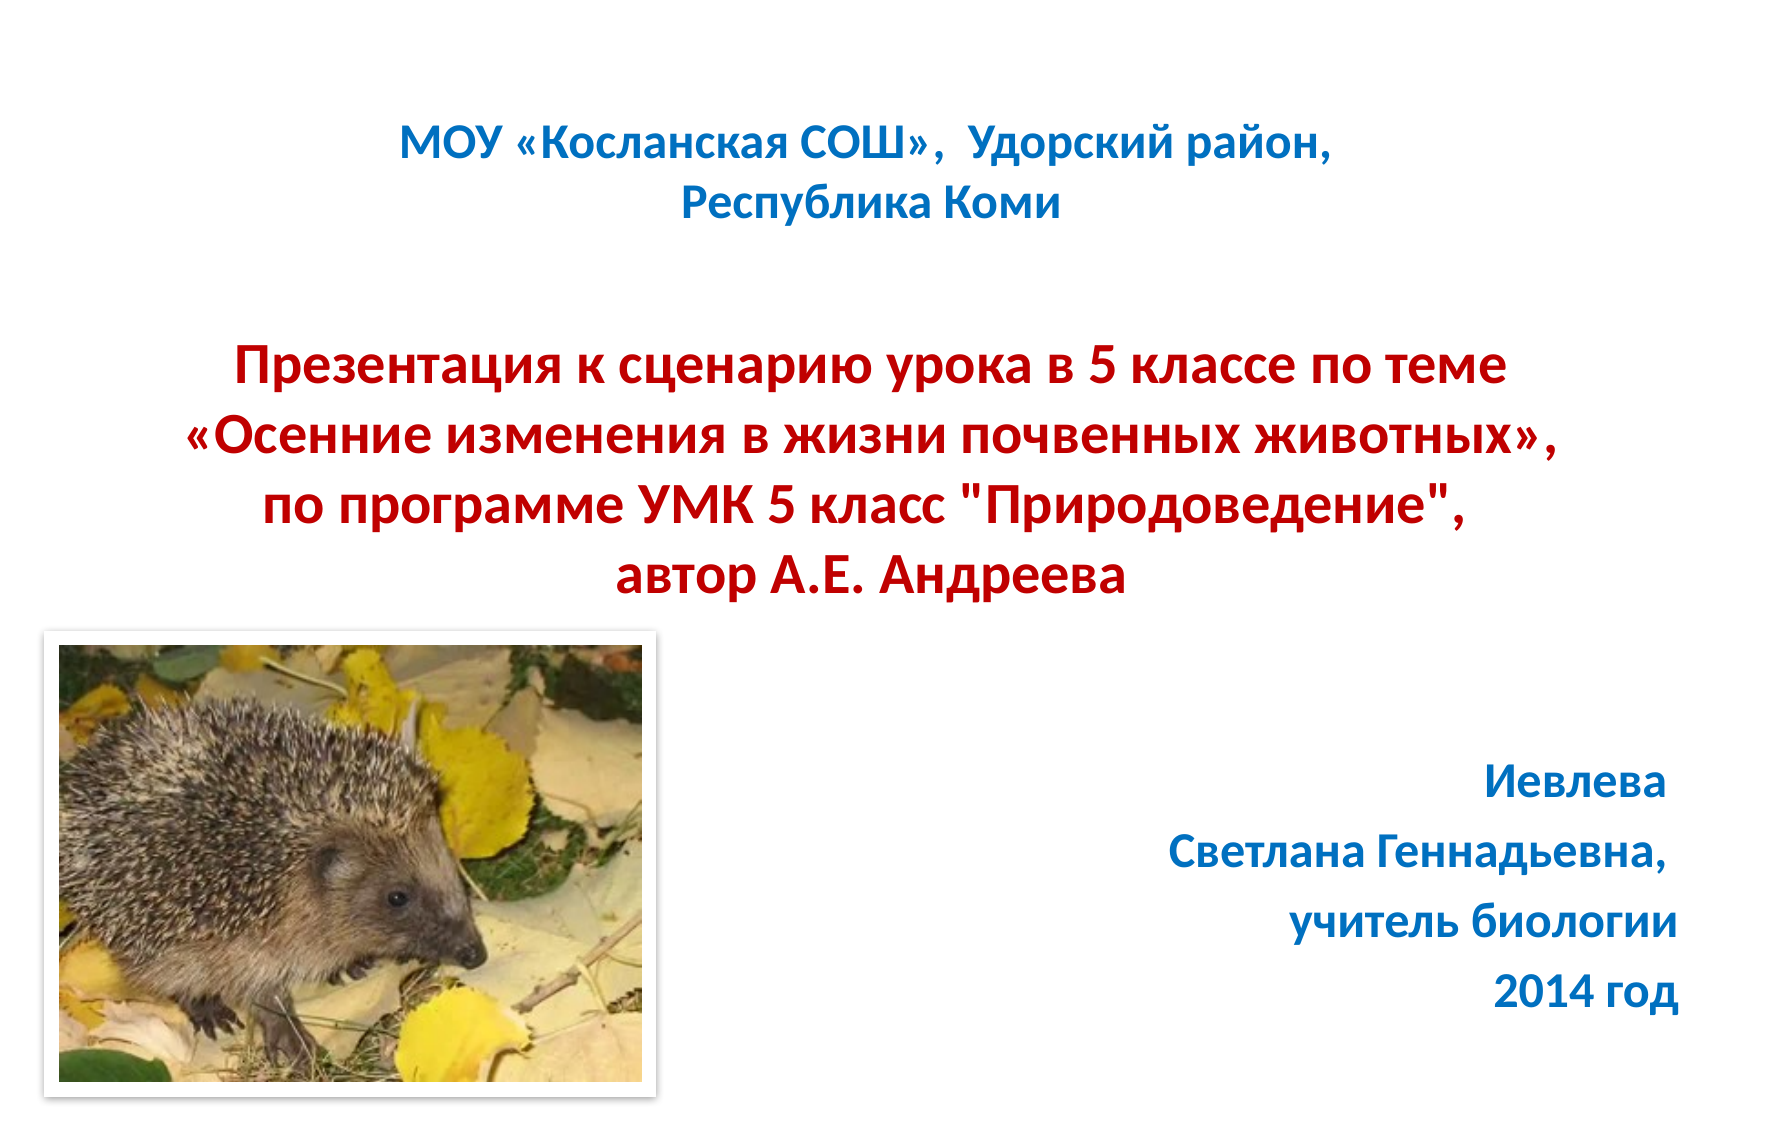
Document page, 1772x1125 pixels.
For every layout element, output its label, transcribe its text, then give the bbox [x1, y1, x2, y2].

text_box Презентация к сценарию урока в 5 классе по теме «Осенние изменения в жизни почвенных животных», по программе УМК 5 класс "Природоведение", автор А.Е. Андреева [118, 344, 1625, 586]
title МОУ «Косланская СОШ», Удорский район, Республика Коми [118, 78, 1625, 320]
subtitle Иевлева Светлана Геннадьевна, учитель биологии 2014 год [662, 739, 1694, 1028]
picture [58, 644, 642, 1083]
